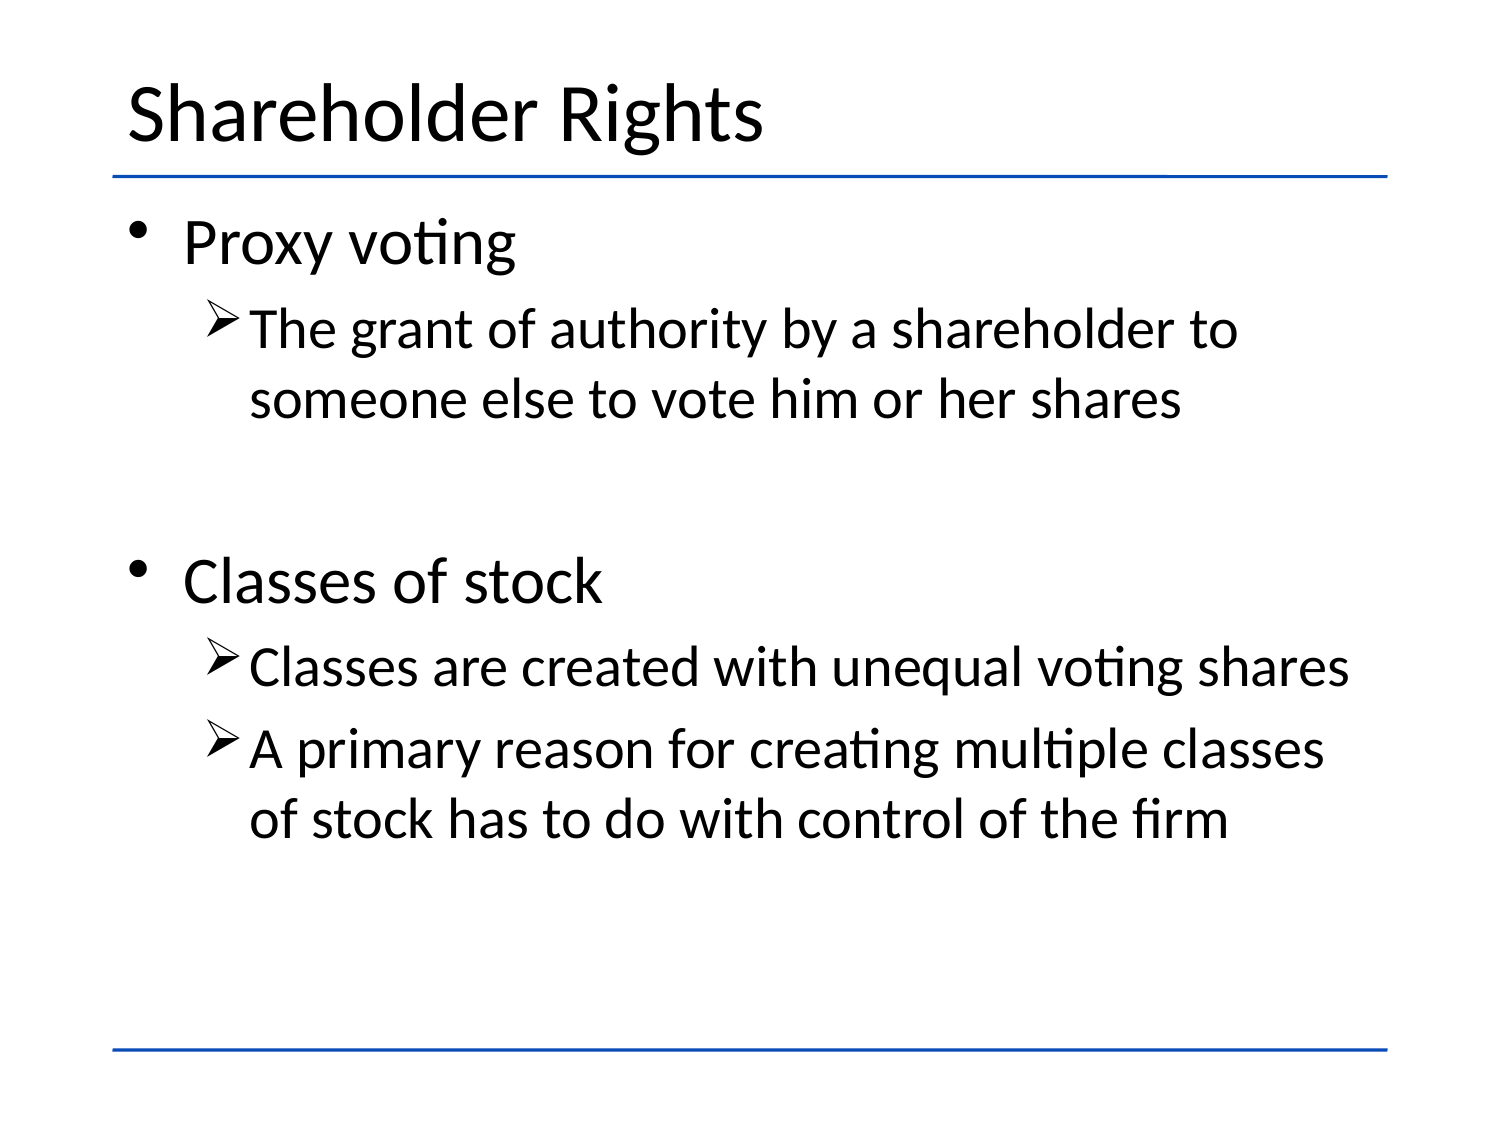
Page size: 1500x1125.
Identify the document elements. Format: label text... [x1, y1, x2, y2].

title Shareholder Rights [112, 43, 1388, 174]
list Proxy voting The grant of authority by a shareholder to someone else to vote him or her shares Classes of stock Classes are created with unequal voting shares A primary reason for creating multiple classes of stock has to do with control of the firm [112, 190, 1388, 1033]
